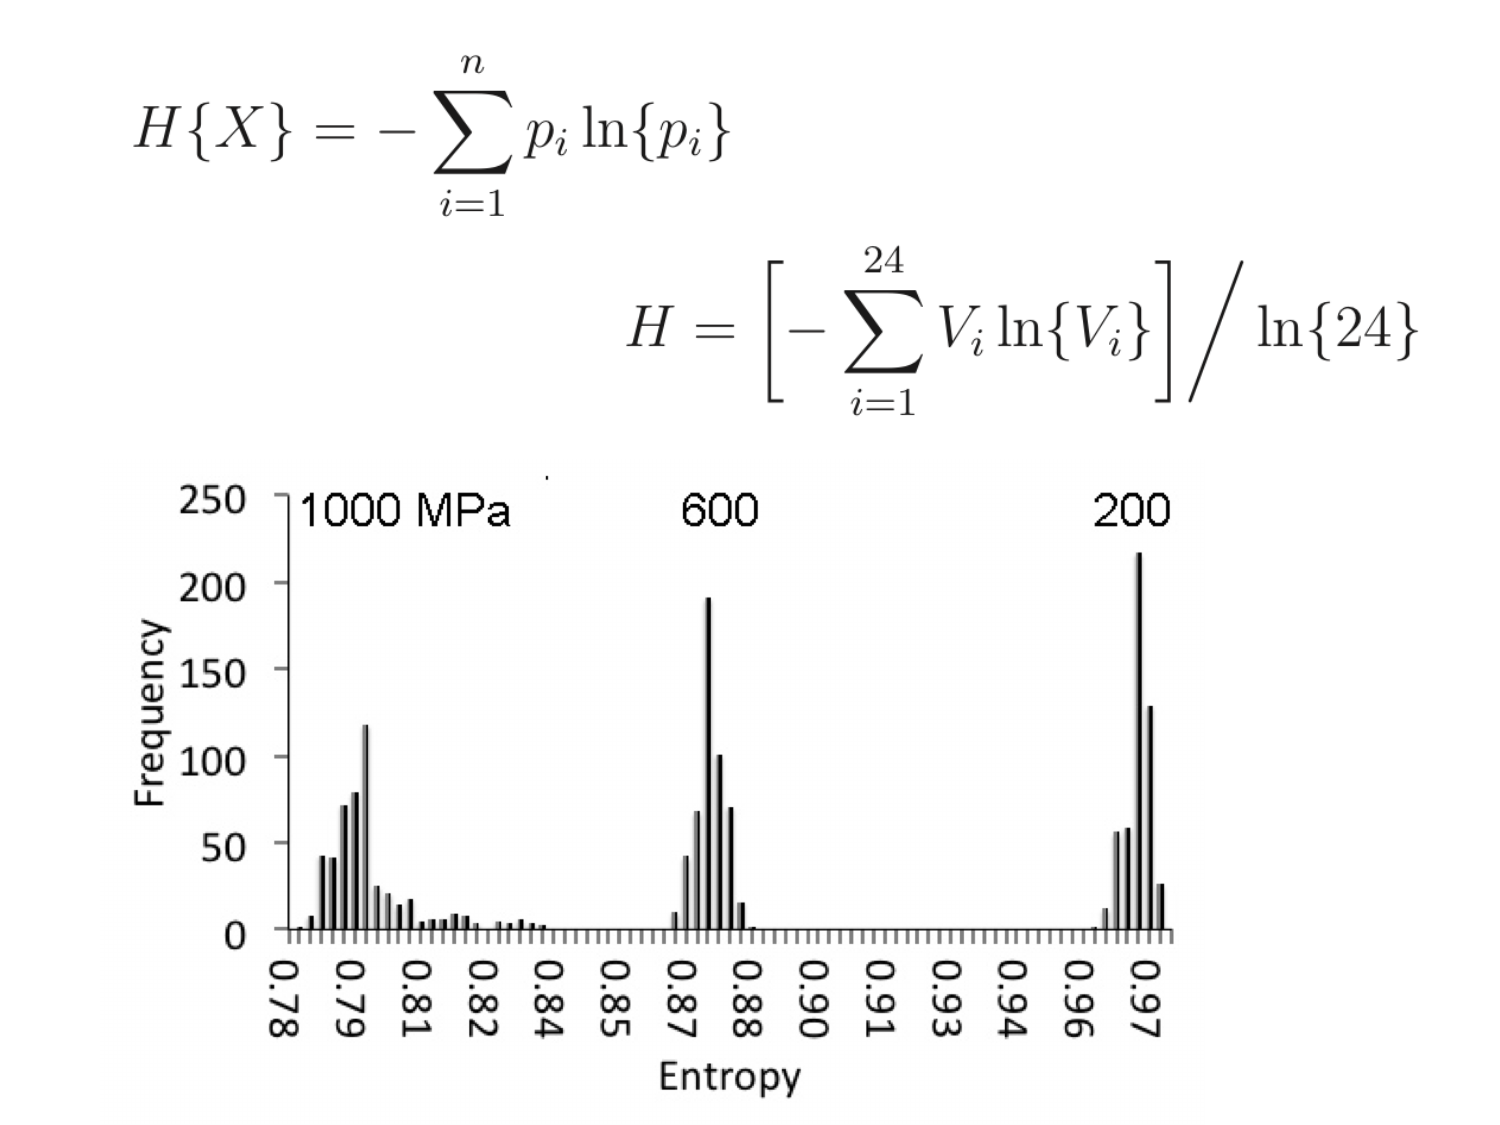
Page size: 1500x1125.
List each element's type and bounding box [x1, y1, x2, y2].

picture [100, 459, 1205, 1125]
picture [100, 17, 1457, 446]
